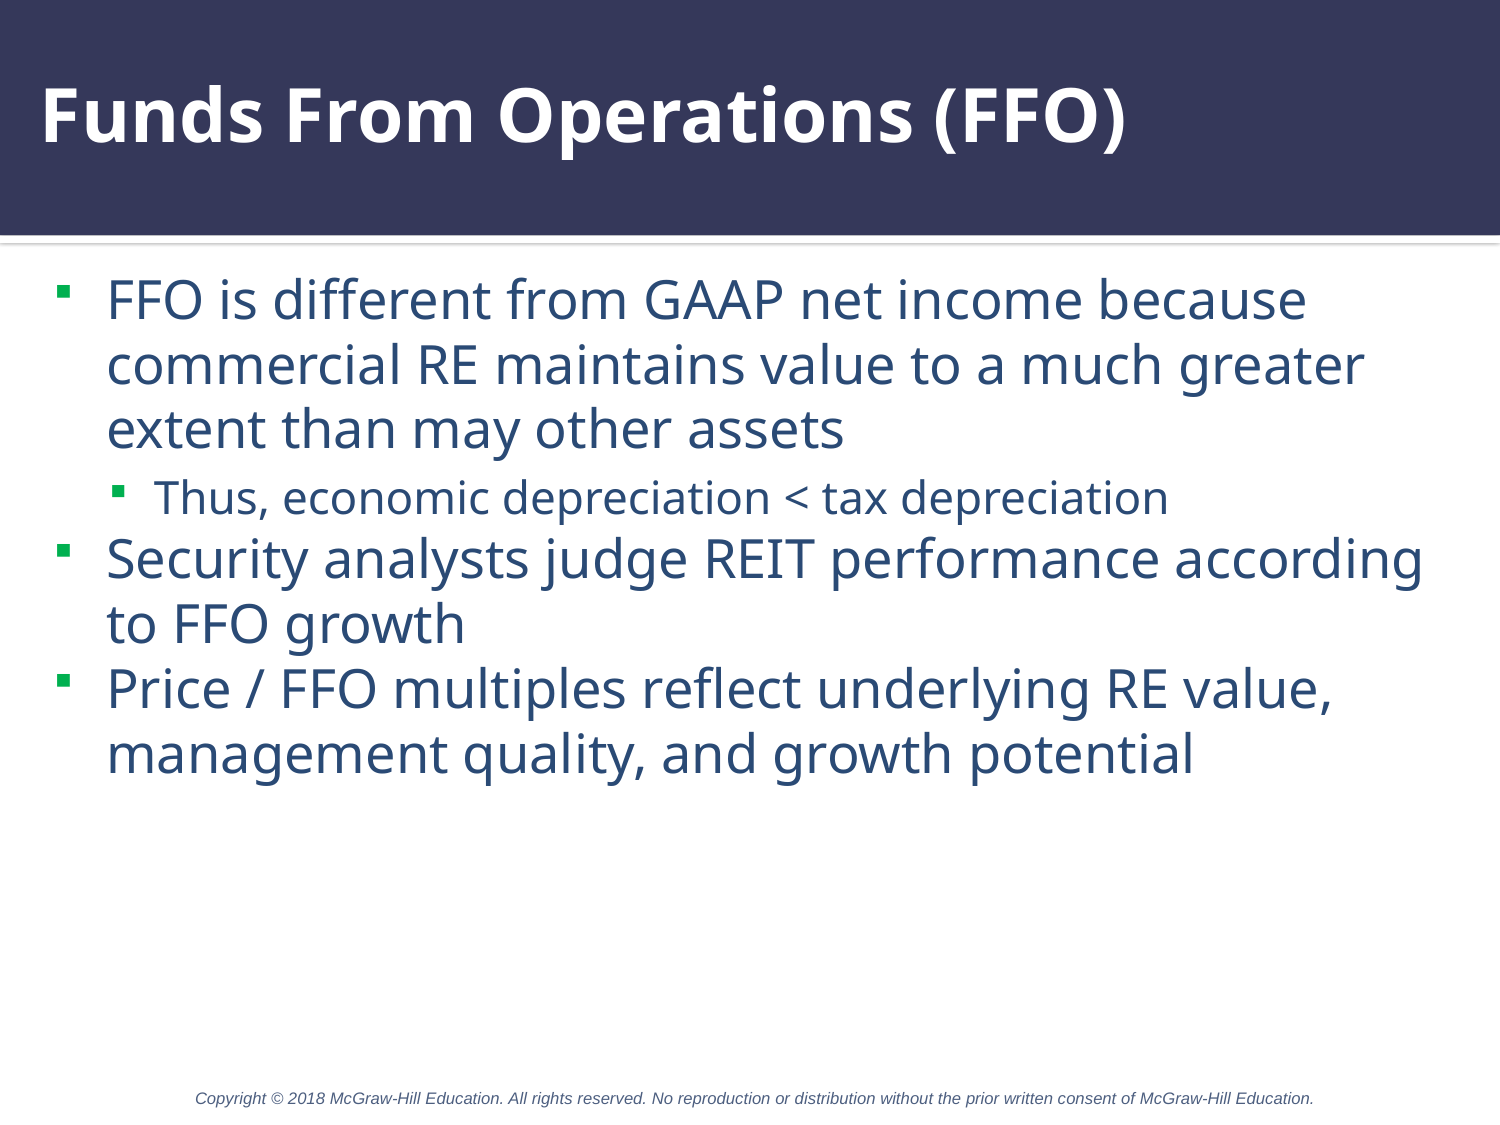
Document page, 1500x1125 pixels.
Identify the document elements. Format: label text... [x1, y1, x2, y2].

title Funds From Operations (FFO) [24, 24, 1400, 200]
footer Copyright © 2018 McGraw-Hill Education. All rights reserved. No reproduction or distribution without the prior written consent of McGraw-Hill Education. [187, 1062, 1337, 1108]
list FFO is different from GAAP net income because commercial RE maintains value to a much greater extent than may other assets Thus, economic depreciation < tax depreciation Security analysts judge REIT performance according to FFO growth Price / FFO multiples reflect underlying RE value, management quality, and growth potential [24, 249, 1450, 1025]
